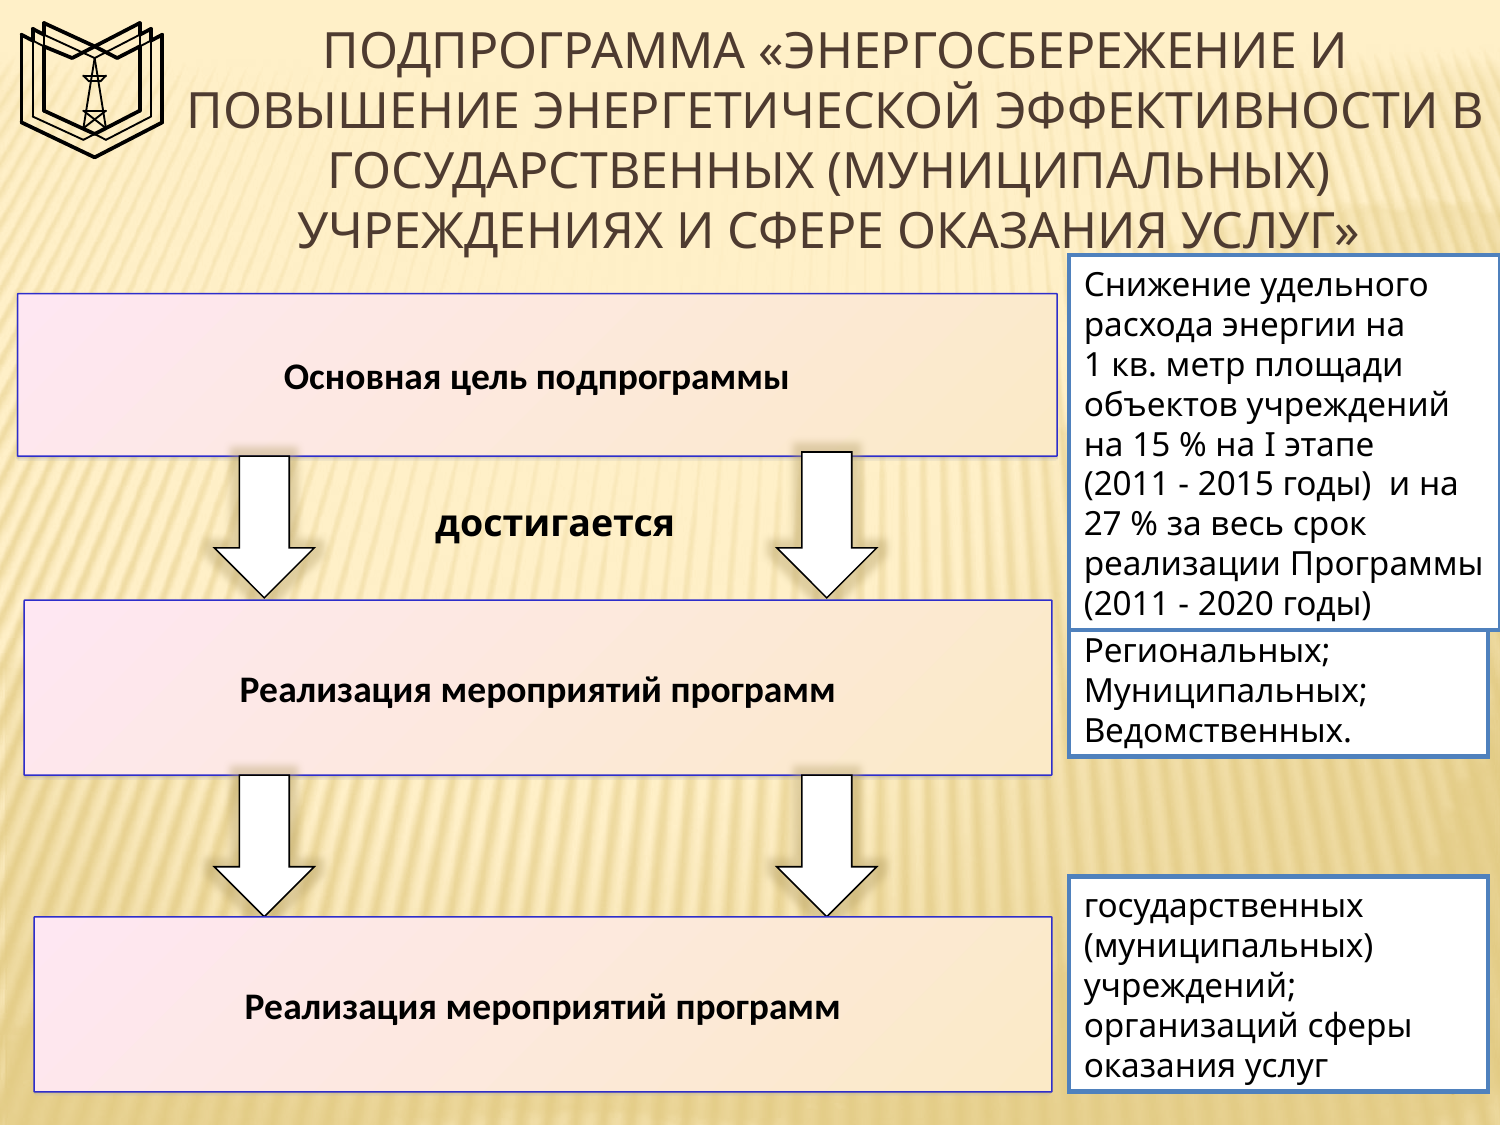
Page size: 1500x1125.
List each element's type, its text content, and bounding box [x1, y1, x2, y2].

text_box Снижение удельного расхода энергии на 1 кв. метр площади объектов учреждений на 15 % на I этапе (2011 - 2015 годы) и на 27 % за весь срок реализации Программы (2011 - 2020 годы) [1068, 255, 1500, 630]
text_box Региональных; Муниципальных; Ведомственных. [1068, 630, 1489, 757]
text_box достигается [336, 491, 774, 552]
slide_number 20 [1350, 1092, 1475, 1103]
text_box Реализация мероприятий программ [24, 600, 1052, 776]
text_box Основная цель подпрограммы [17, 293, 1058, 457]
text_box [214, 456, 315, 598]
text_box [17, 18, 167, 162]
text_box государственных (муниципальных) учреждений; организаций сферы оказания услуг [1068, 876, 1489, 1092]
text_box [776, 452, 877, 598]
text_box [776, 775, 877, 916]
text_box Реализация мероприятий программ [34, 916, 1052, 1092]
text_box [214, 775, 315, 916]
text_box Подпрограмма «Энергосбережение и повышение энергетической эффективности в государственных (муниципальных) учреждениях и сфере оказания услуг» [171, 10, 1500, 266]
